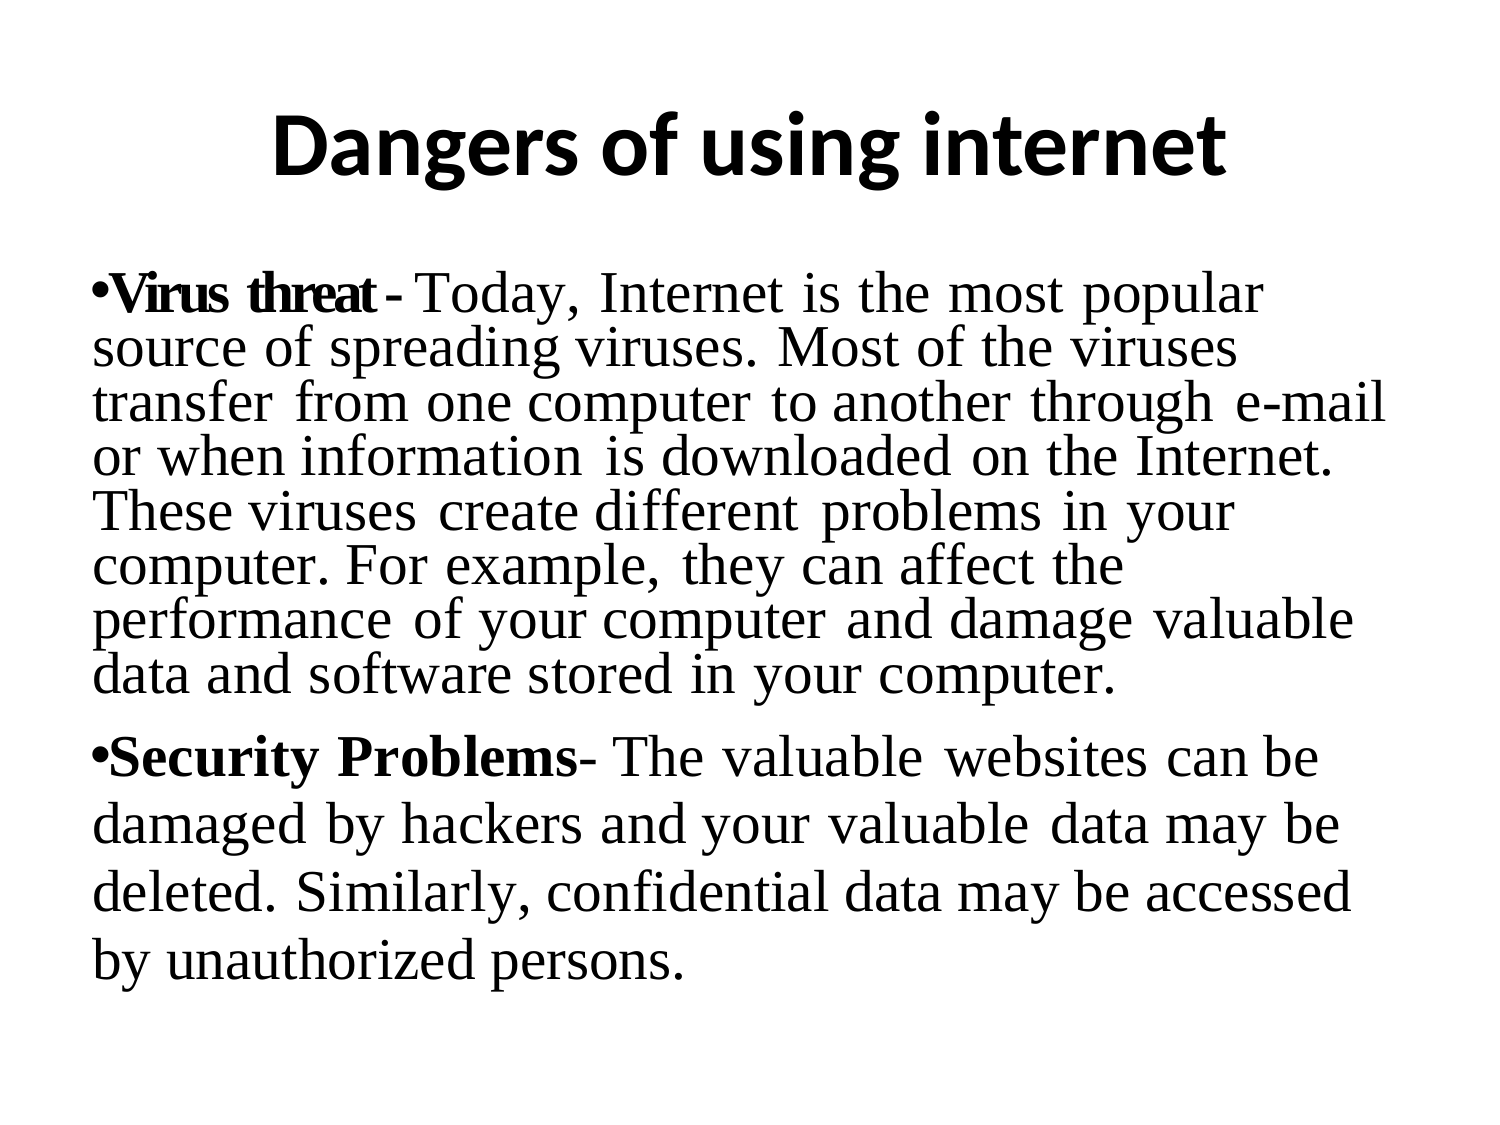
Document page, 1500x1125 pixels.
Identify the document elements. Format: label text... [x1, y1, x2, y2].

list Virus threat - Today, Internet is the most popular source of spreading viruses. Most of the viruses transfer from one computer to another through e-mail or when information is downloaded on the Internet. These viruses create different problems in your computer. For example, they can affect the performance of your computer and damage valuable data and software stored in your computer. Security Problems- The valuable websites can be damaged by hackers and your valuable data may be deleted. Similarly, confidential data may be accessed by unauthorized persons. [75, 262, 1425, 1005]
title Dangers of using internet [75, 45, 1425, 233]
